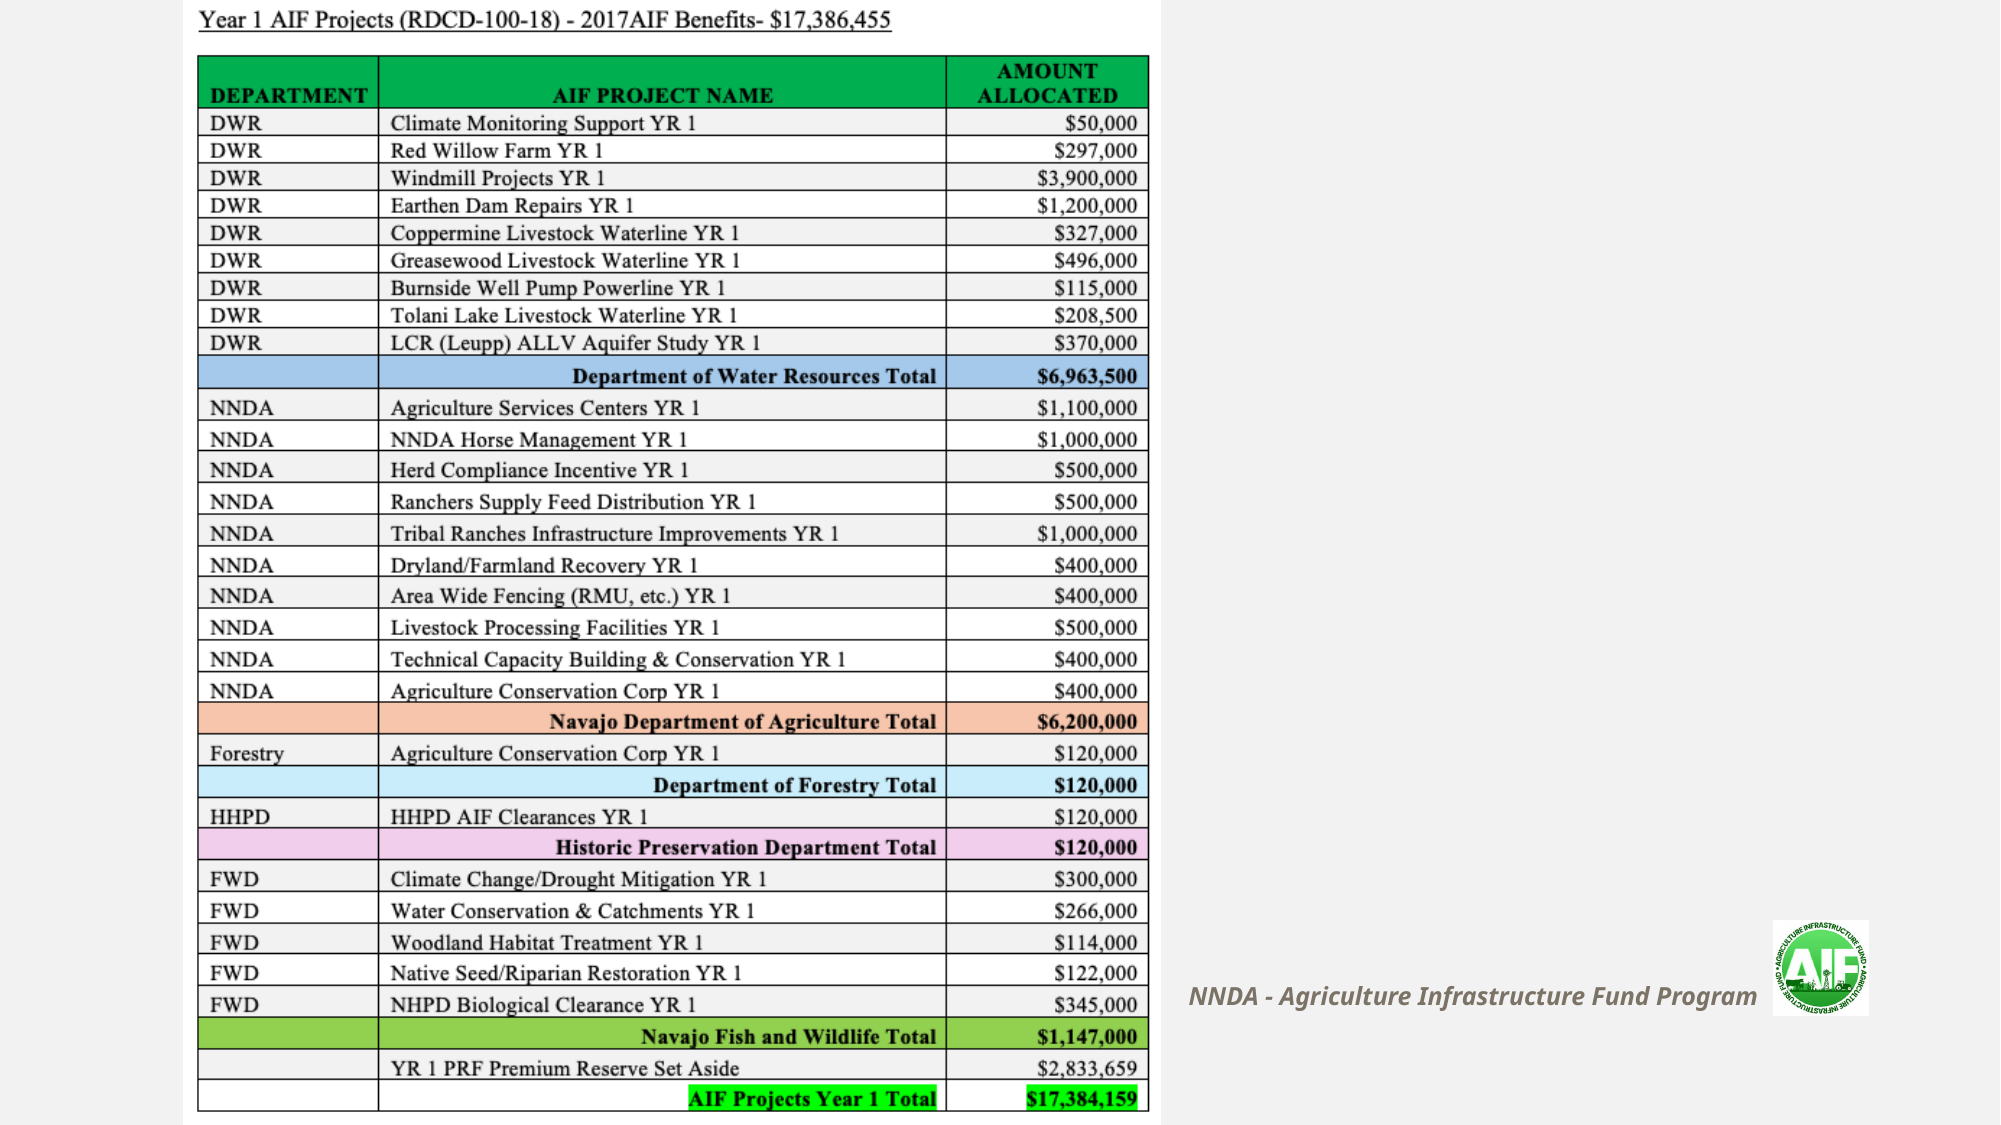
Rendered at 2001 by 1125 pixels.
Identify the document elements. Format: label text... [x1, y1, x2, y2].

picture [183, 0, 1161, 1125]
text_box NNDA - Agriculture Infrastructure Fund Program [1161, 973, 1774, 1018]
picture [1773, 920, 1869, 1016]
